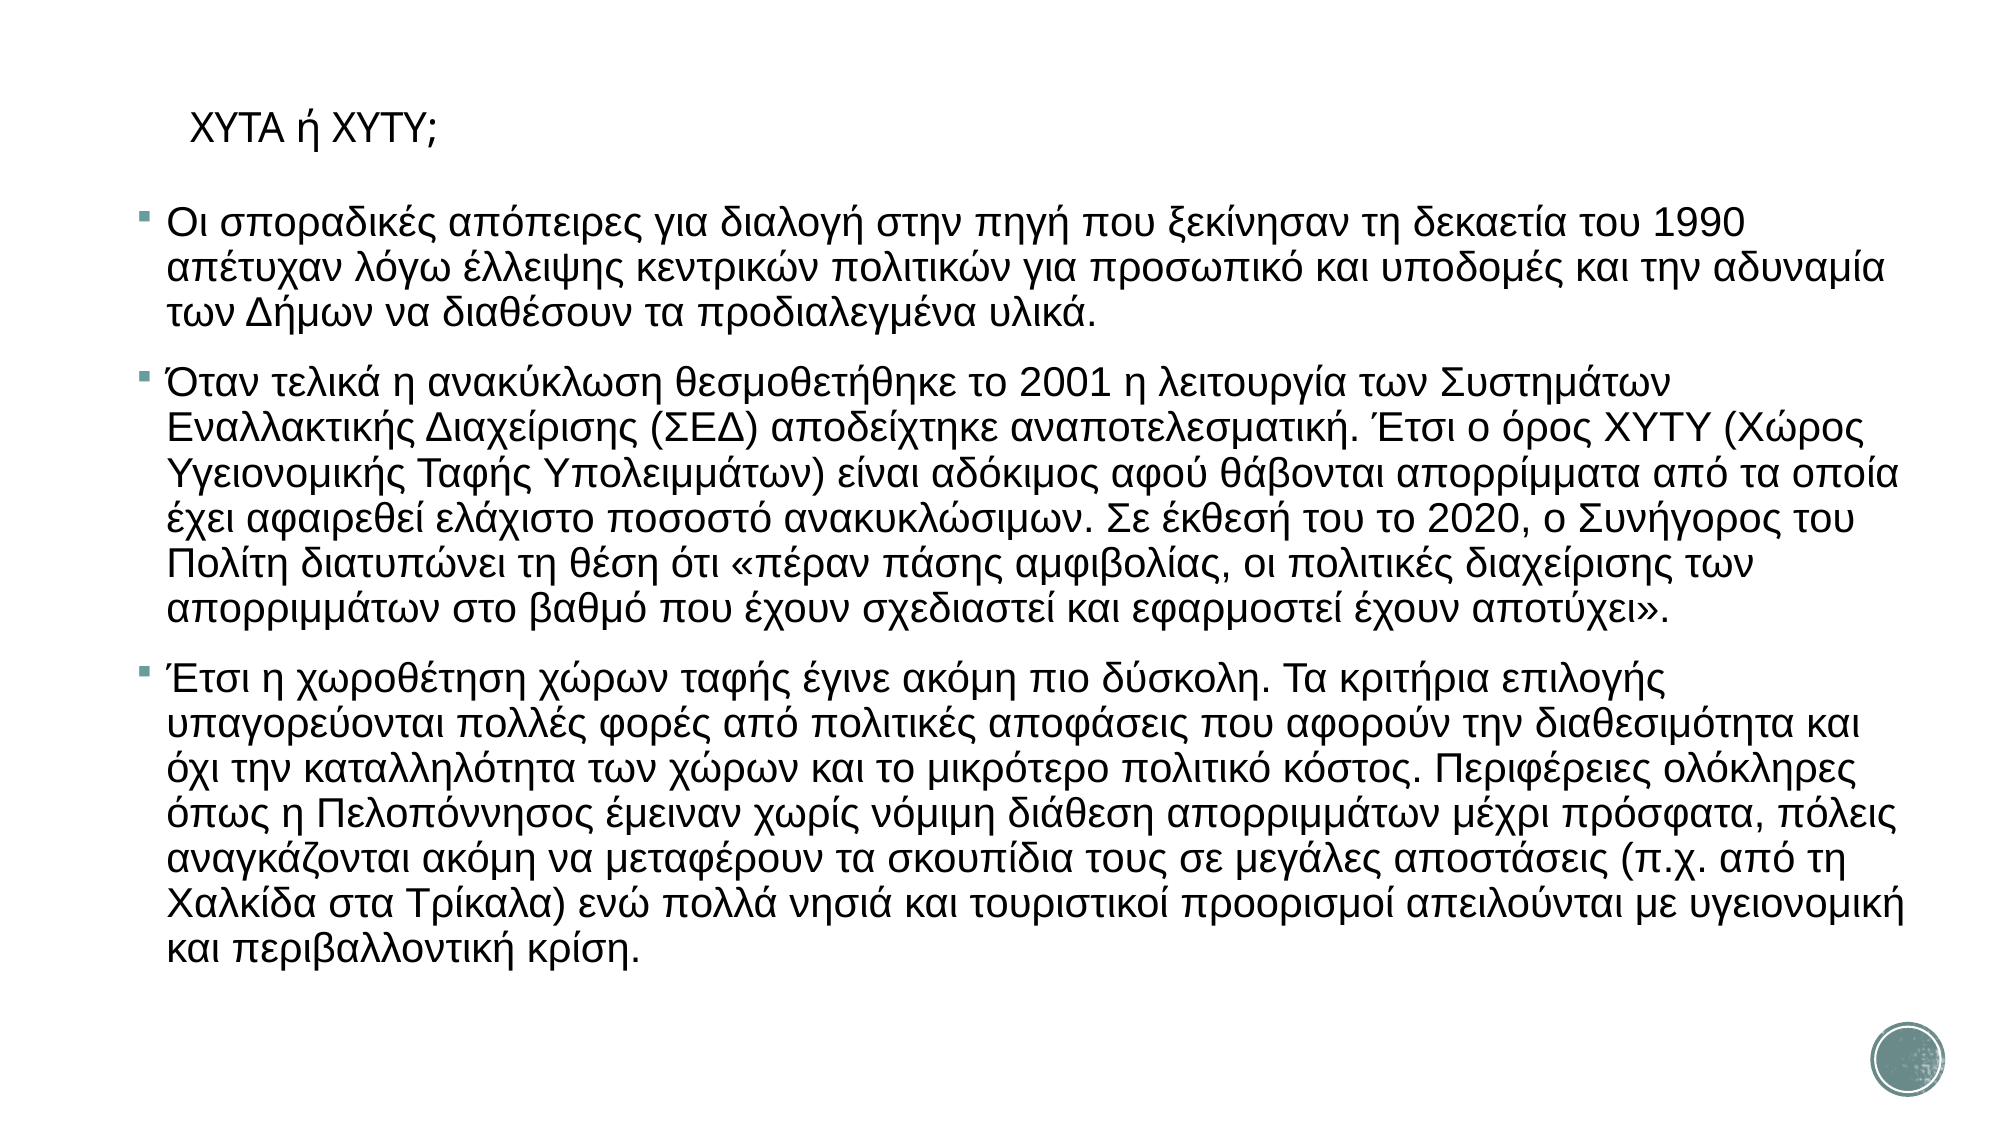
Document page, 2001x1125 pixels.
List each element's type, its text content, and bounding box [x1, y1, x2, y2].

picture [1870, 1032, 1946, 1097]
title ΧΥΤΑ ή ΧΥΤΥ; [175, 79, 1826, 179]
picture [1877, 1044, 1939, 1090]
list Οι σποραδικές απόπειρες για διαλογή στην πηγή που ξεκίνησαν τη δεκαετία του 1990 απέτυχαν λόγω έλλειψης κεντρικών πολιτικών για προσωπικό και υποδομές και την αδυναμία των Δήμων να διαθέσουν τα προδιαλεγμένα υλικά. Όταν τελικά η ανακύκλωση θεσμοθετήθηκε το 2001 η λειτουργία των Συστημάτων Εναλλακτικής Διαχείρισης (ΣΕΔ) αποδείχτηκε αναποτελεσματική. Έτσι ο όρος ΧΥΤΥ (Χώρος Υγειονομικής Ταφής Υπολειμμάτων) είναι αδόκιμος αφού θάβονται απορρίμματα από τα οποία έχει αφαιρεθεί ελάχιστο ποσοστό ανακυκλώσιμων. Σε έκθεσή του το 2020, ο Συνήγορος του Πολίτη διατυπώνει τη θέση ότι «πέραν πάσης αμφιβολίας, οι πολιτικές διαχείρισης των απορριμμάτων στο βαθμό που έχουν σχεδιαστεί και εφαρμοστεί έχουν αποτύχει». Έτσι η χωροθέτηση χώρων ταφής έγινε ακόμη πιο δύσκολη. Τα κριτήρια επιλογής υπαγορεύονται πολλές φορές από πολιτικές αποφάσεις που αφορούν την διαθεσιμότητα και όχι την καταλληλότητα των χώρων και το μικρότερο πολιτικό κόστος. Περιφέρειες ολόκληρες όπως η Πελοπόννησος έμειναν χωρίς νόμιμη διάθεση απορριμμάτων μέχρι πρόσφατα, πόλεις αναγκάζονται ακόμη να μεταφέρουν τα σκουπίδια τους σε μεγάλες αποστάσεις (π.χ. από τη Χαλκίδα στα Τρίκαλα) ενώ πολλά νησιά και τουριστικοί προορισμοί απειλούνται με υγειονομική και περιβαλλοντική κρίση. [121, 193, 1934, 1062]
